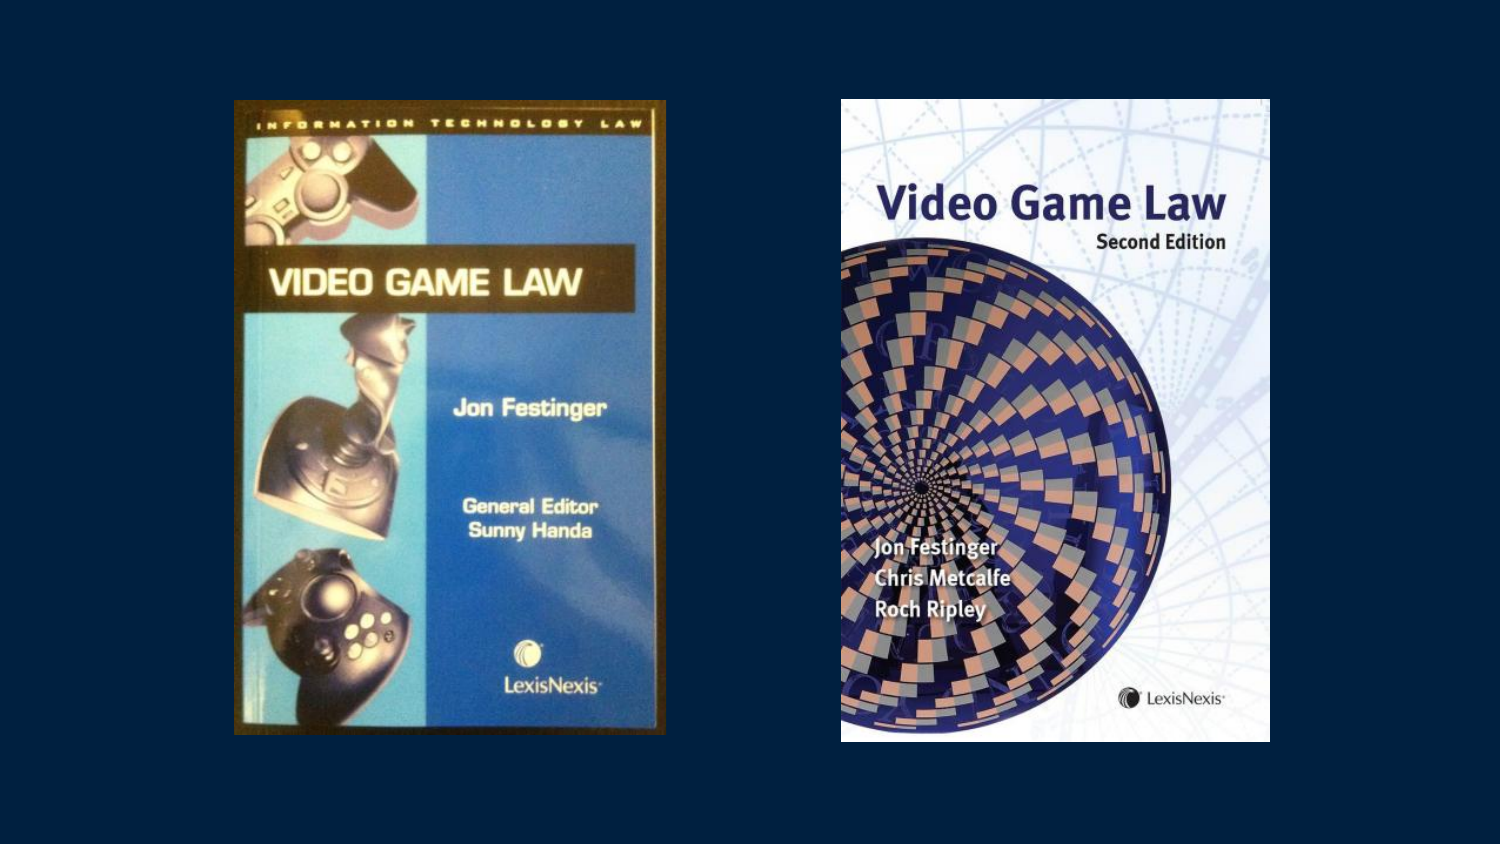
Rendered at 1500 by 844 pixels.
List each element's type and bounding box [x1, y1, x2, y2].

picture [841, 99, 1270, 742]
list [229, 100, 667, 744]
